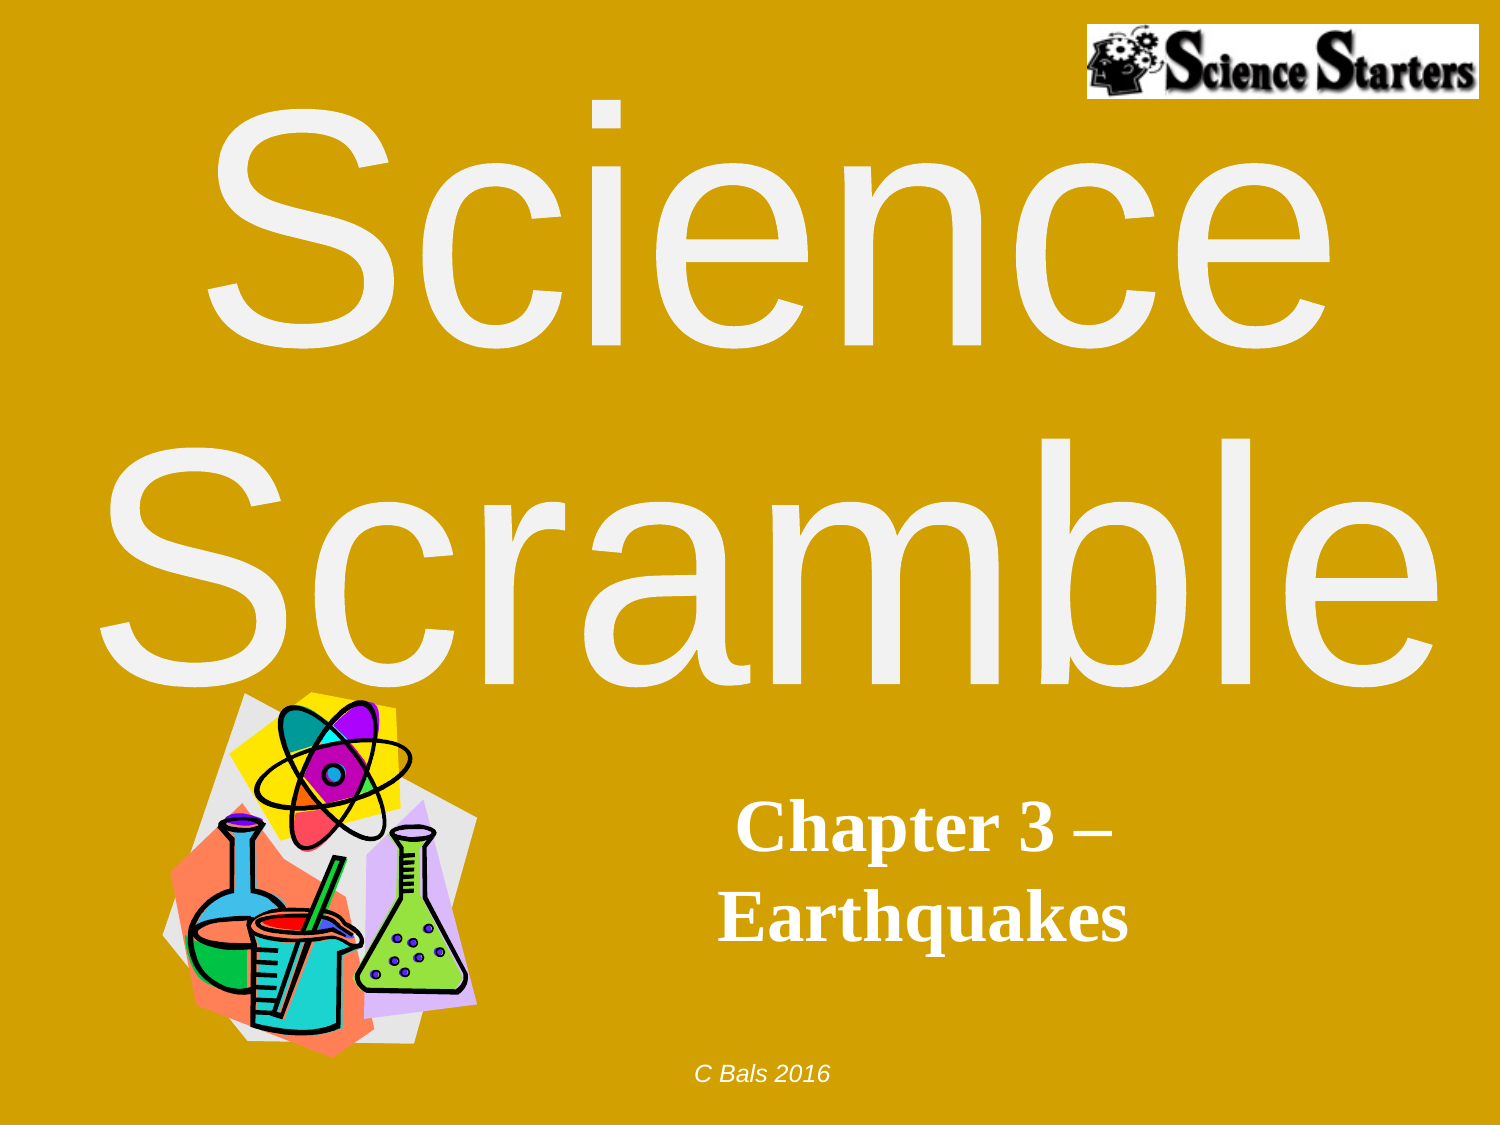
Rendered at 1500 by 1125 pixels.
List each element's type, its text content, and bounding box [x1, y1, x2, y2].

text_box Chapter 3 – Earthquakes [554, 768, 1293, 964]
picture [162, 687, 482, 1063]
picture [1087, 24, 1479, 99]
text_box C Bals 2016 [237, 1050, 1288, 1100]
